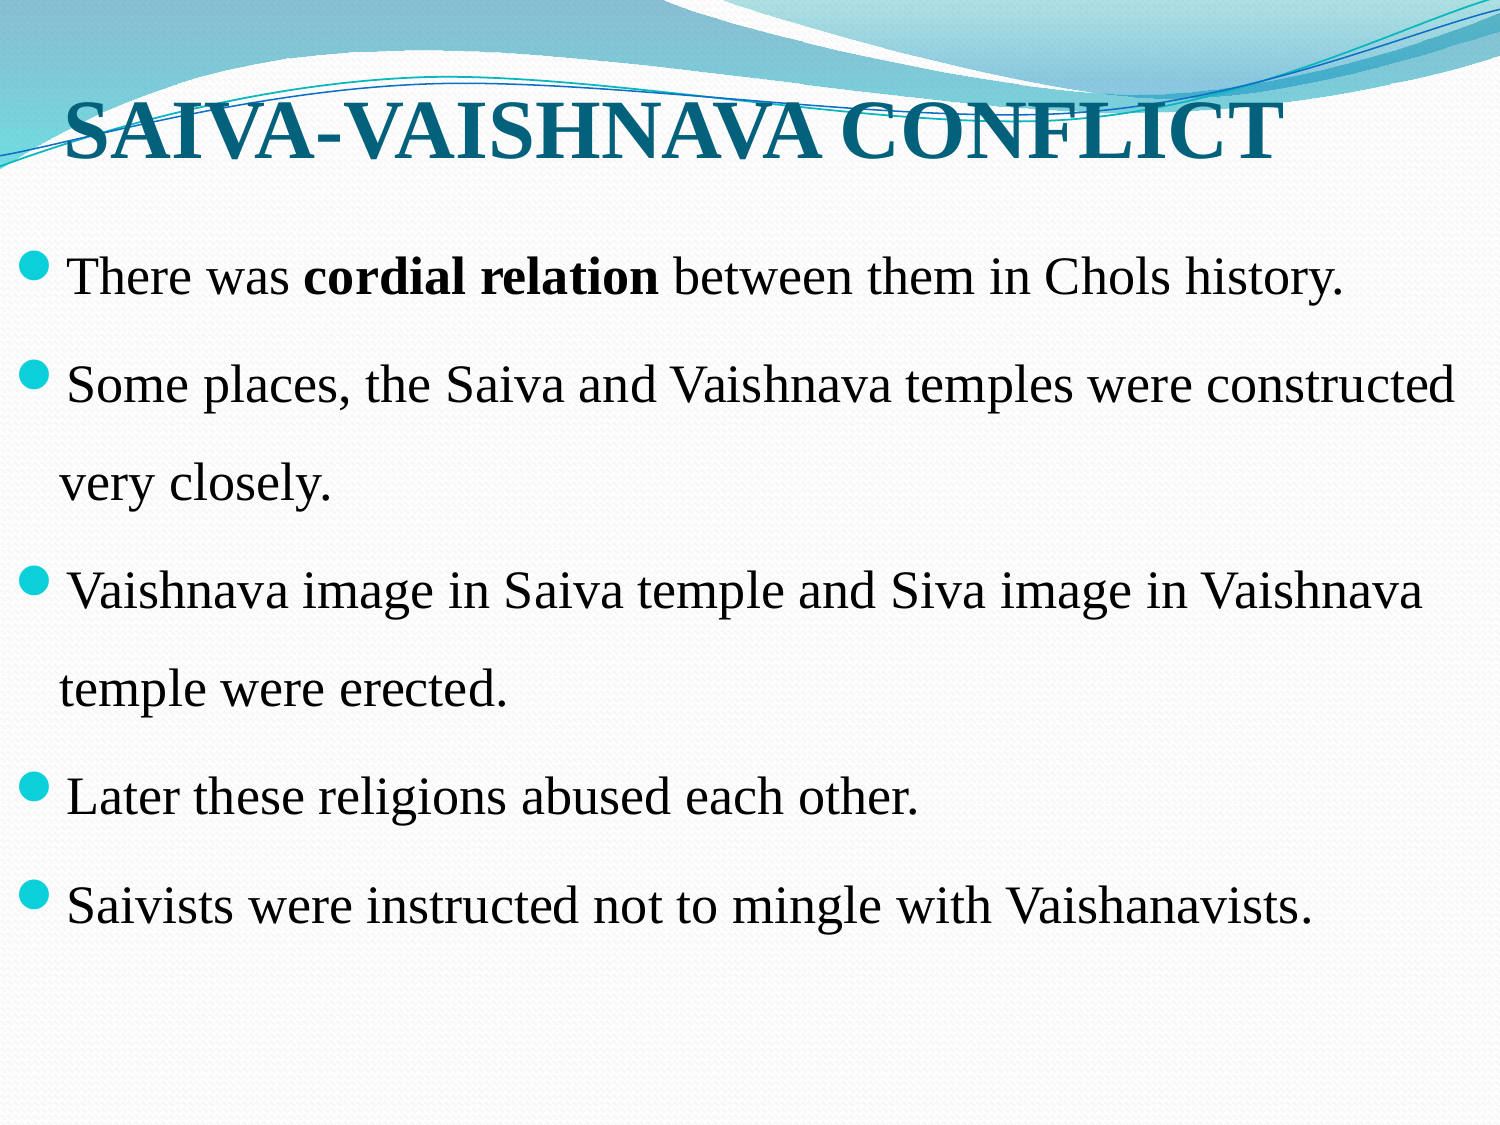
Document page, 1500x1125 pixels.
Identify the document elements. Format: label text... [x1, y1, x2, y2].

list There was cordial relation between them in Chols history. Some places, the Saiva and Vaishnava temples were constructed very closely. Vaishnava image in Saiva temple and Siva image in Vaishnava temple were erected. Later these religions abused each other. Saivists were instructed not to mingle with Vaishanavists. [0, 200, 1500, 1125]
title SAIVA-VAISHNAVA CONFLICT [0, 0, 1500, 175]
